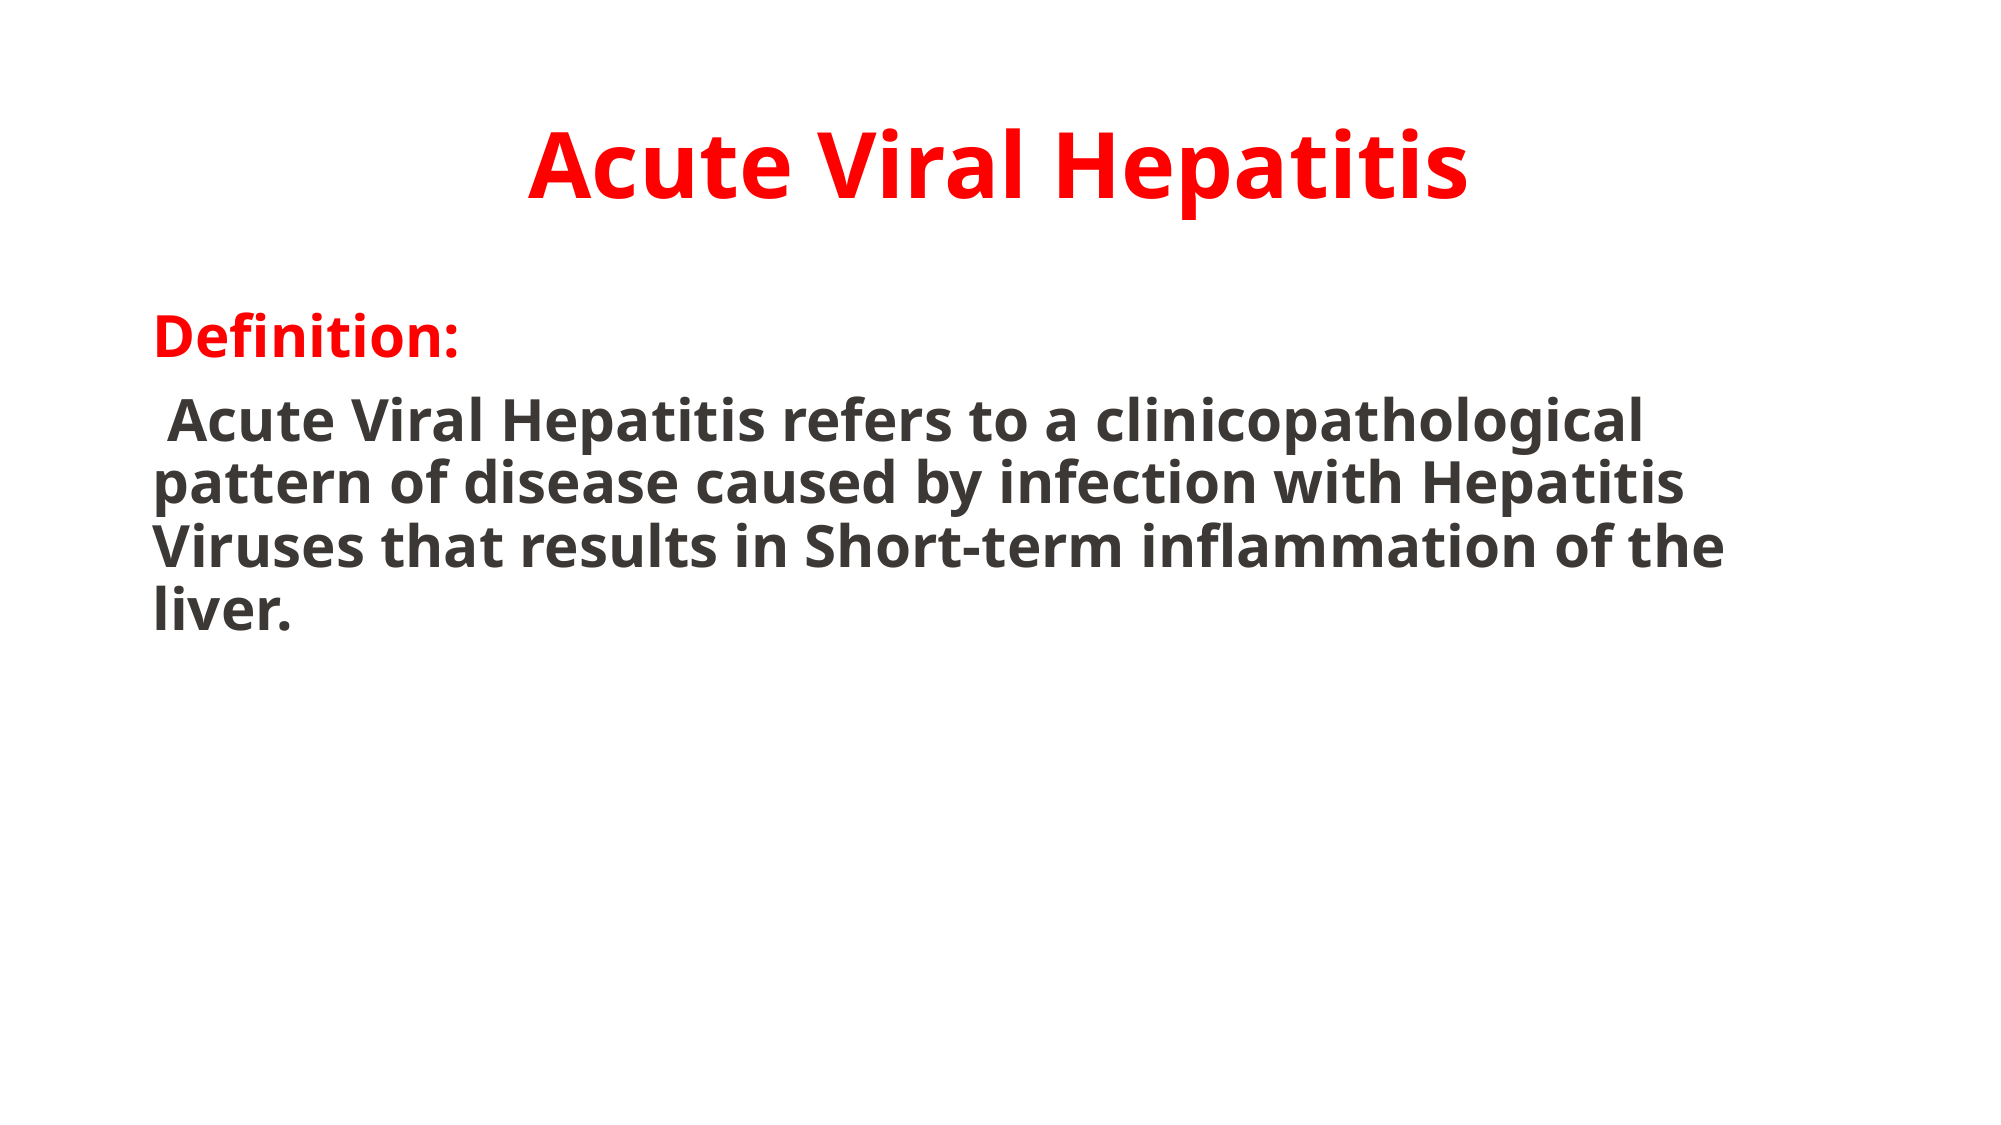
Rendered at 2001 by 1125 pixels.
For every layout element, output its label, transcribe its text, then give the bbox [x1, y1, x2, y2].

list Definition: Acute Viral Hepatitis refers to a clinicopathological pattern of disease caused by infection with Hepatitis Viruses that results in Short-term inflammation of the liver. [137, 299, 1863, 1014]
title Acute Viral Hepatitis [137, 59, 1863, 278]
